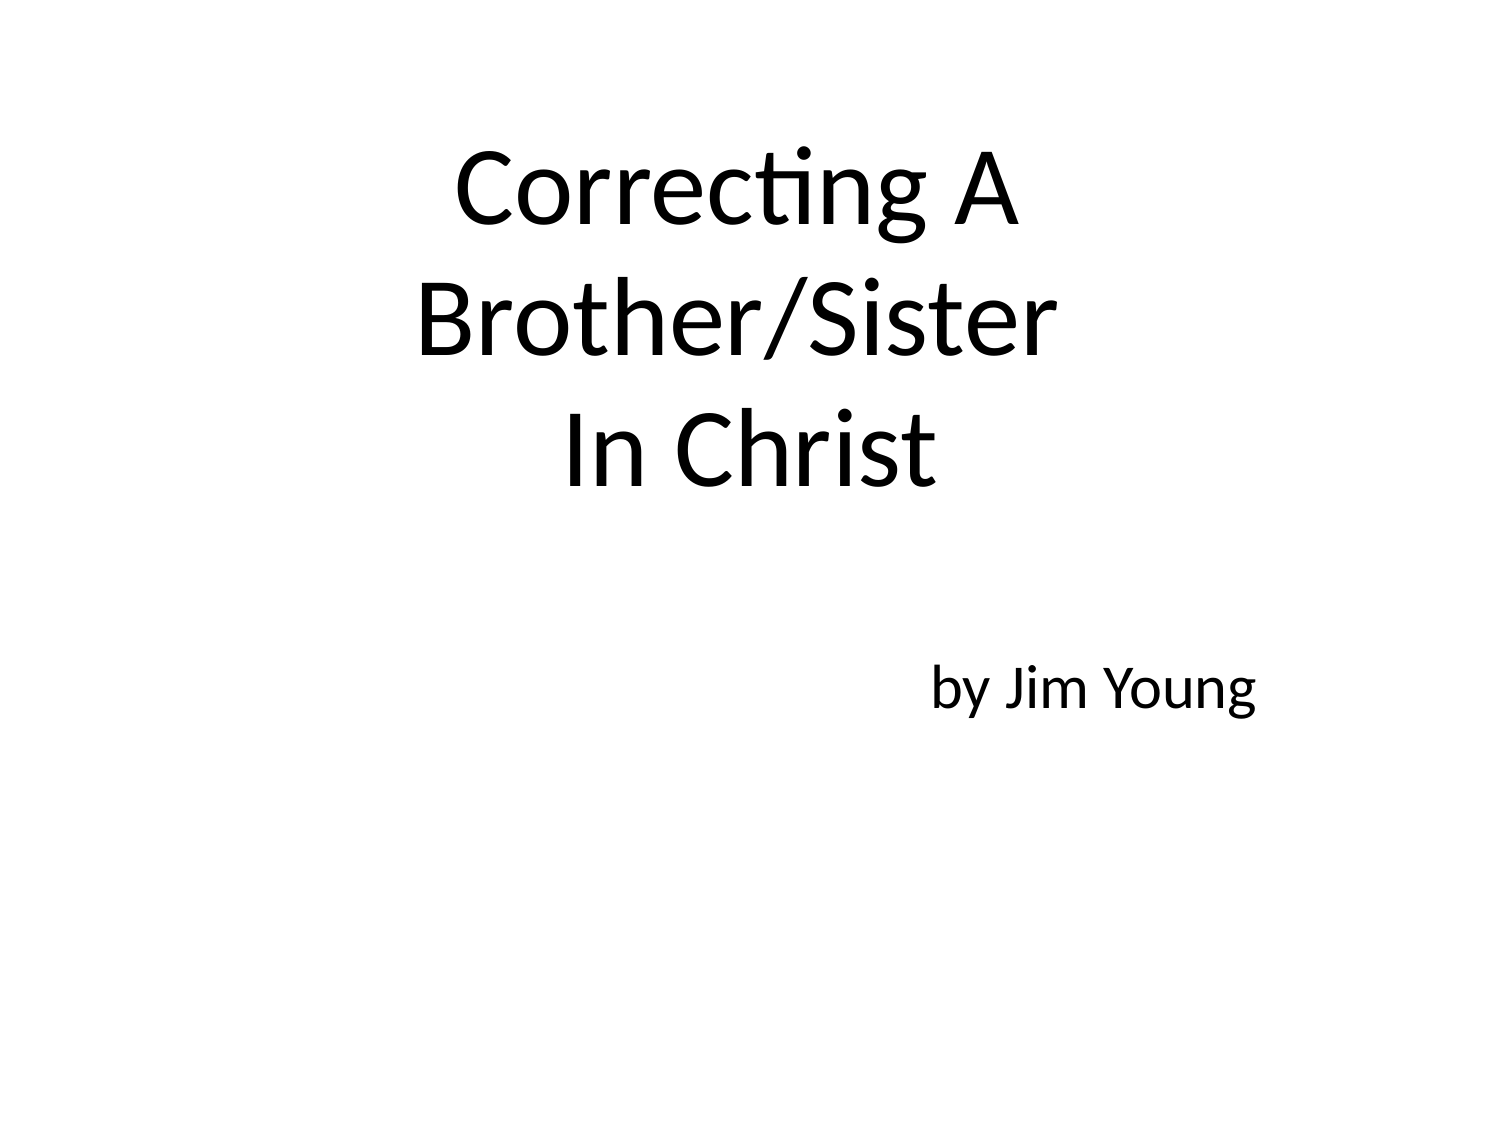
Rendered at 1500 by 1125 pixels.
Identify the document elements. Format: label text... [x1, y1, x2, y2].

list Correcting A Brother/Sister In Christ by Jim Young [103, 63, 1397, 1019]
